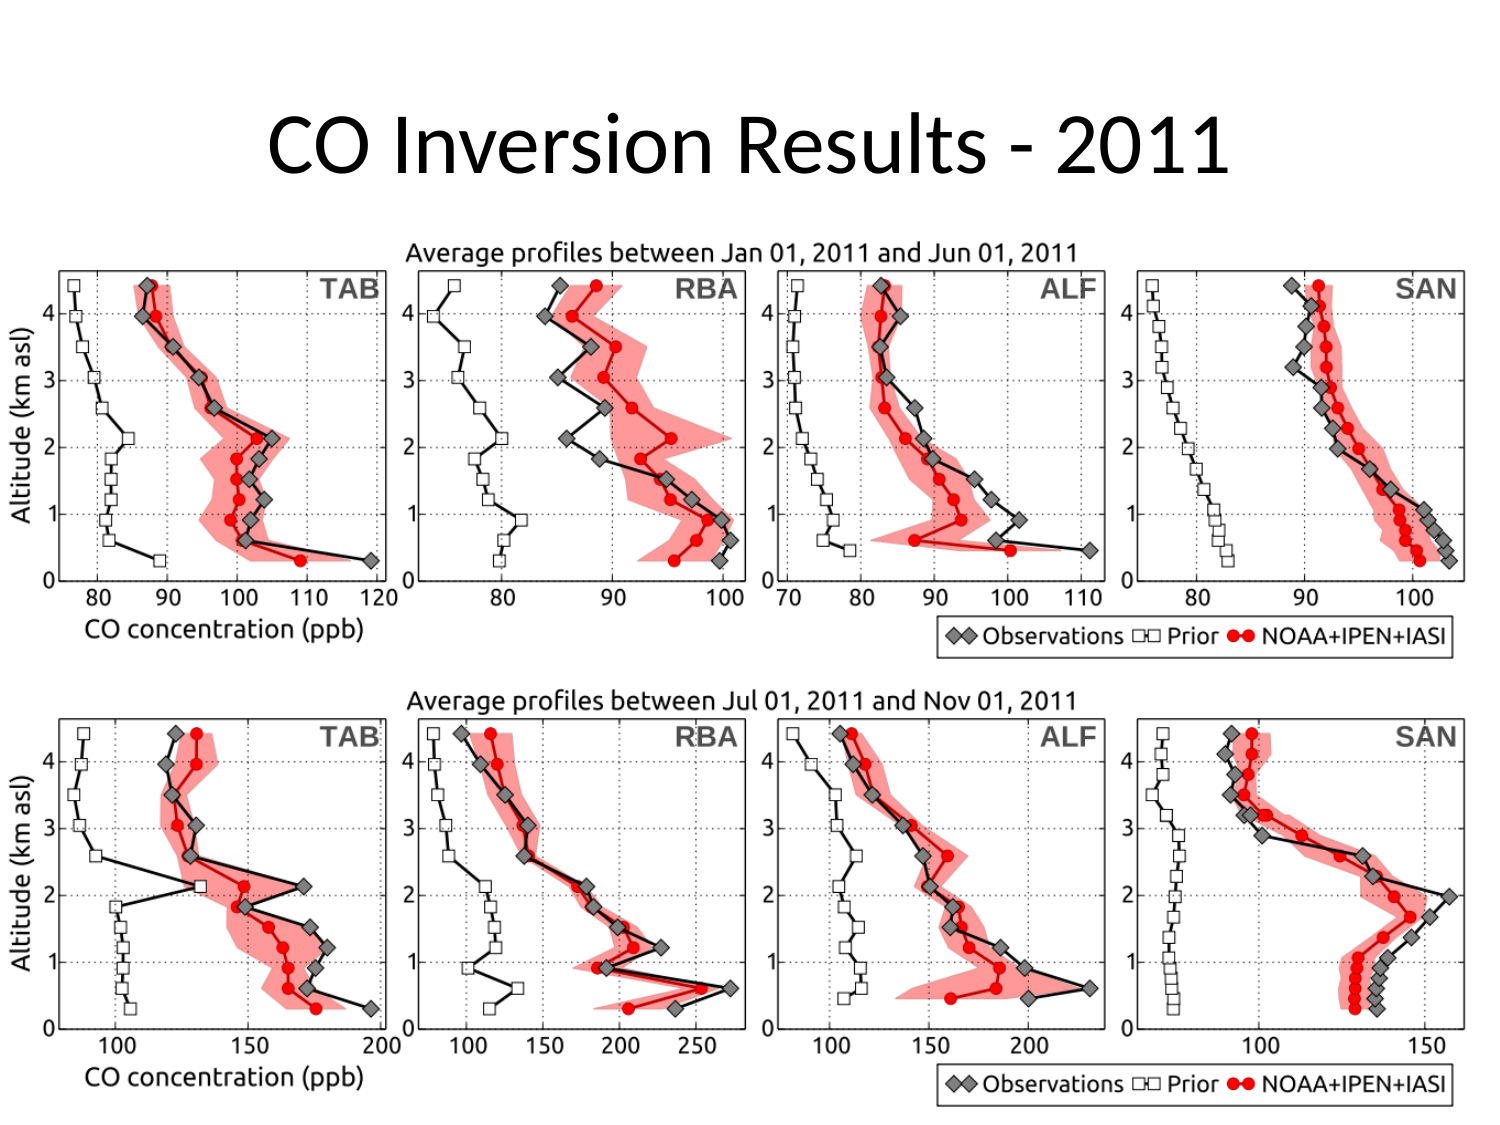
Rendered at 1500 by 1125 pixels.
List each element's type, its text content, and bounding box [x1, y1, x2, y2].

picture [0, 685, 1477, 1108]
picture [0, 236, 1477, 660]
title CO Inversion Results - 2011 [75, 45, 1425, 233]
